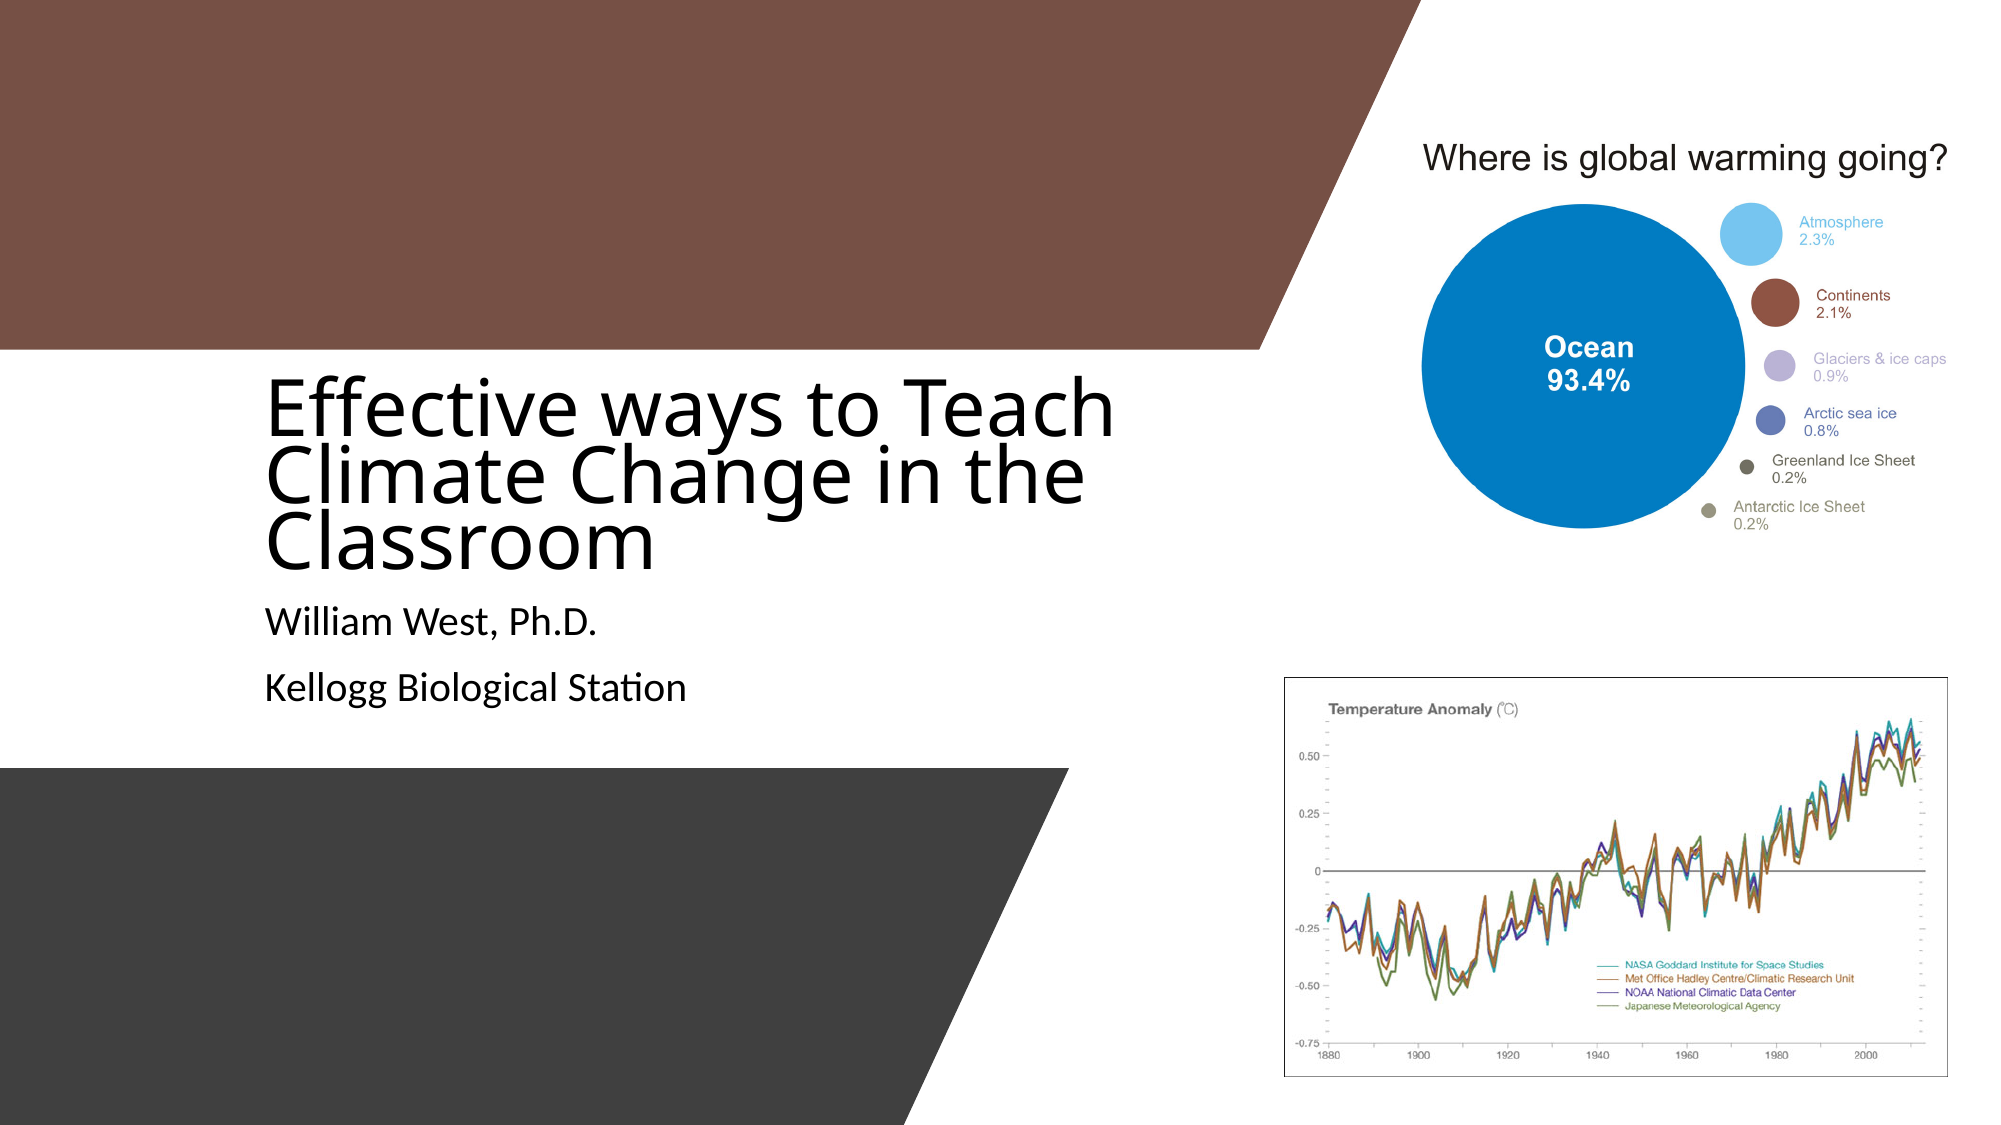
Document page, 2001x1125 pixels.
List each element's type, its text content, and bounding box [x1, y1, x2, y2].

picture [1421, 141, 1948, 537]
text_box [0, 0, 1423, 351]
picture [1284, 677, 1948, 1078]
subtitle William West, Ph.D. Kellogg Biological Station [249, 591, 1223, 742]
text_box [0, 767, 1071, 1125]
title Effective ways to Teach Climate Change in the Classroom [249, 368, 1302, 591]
